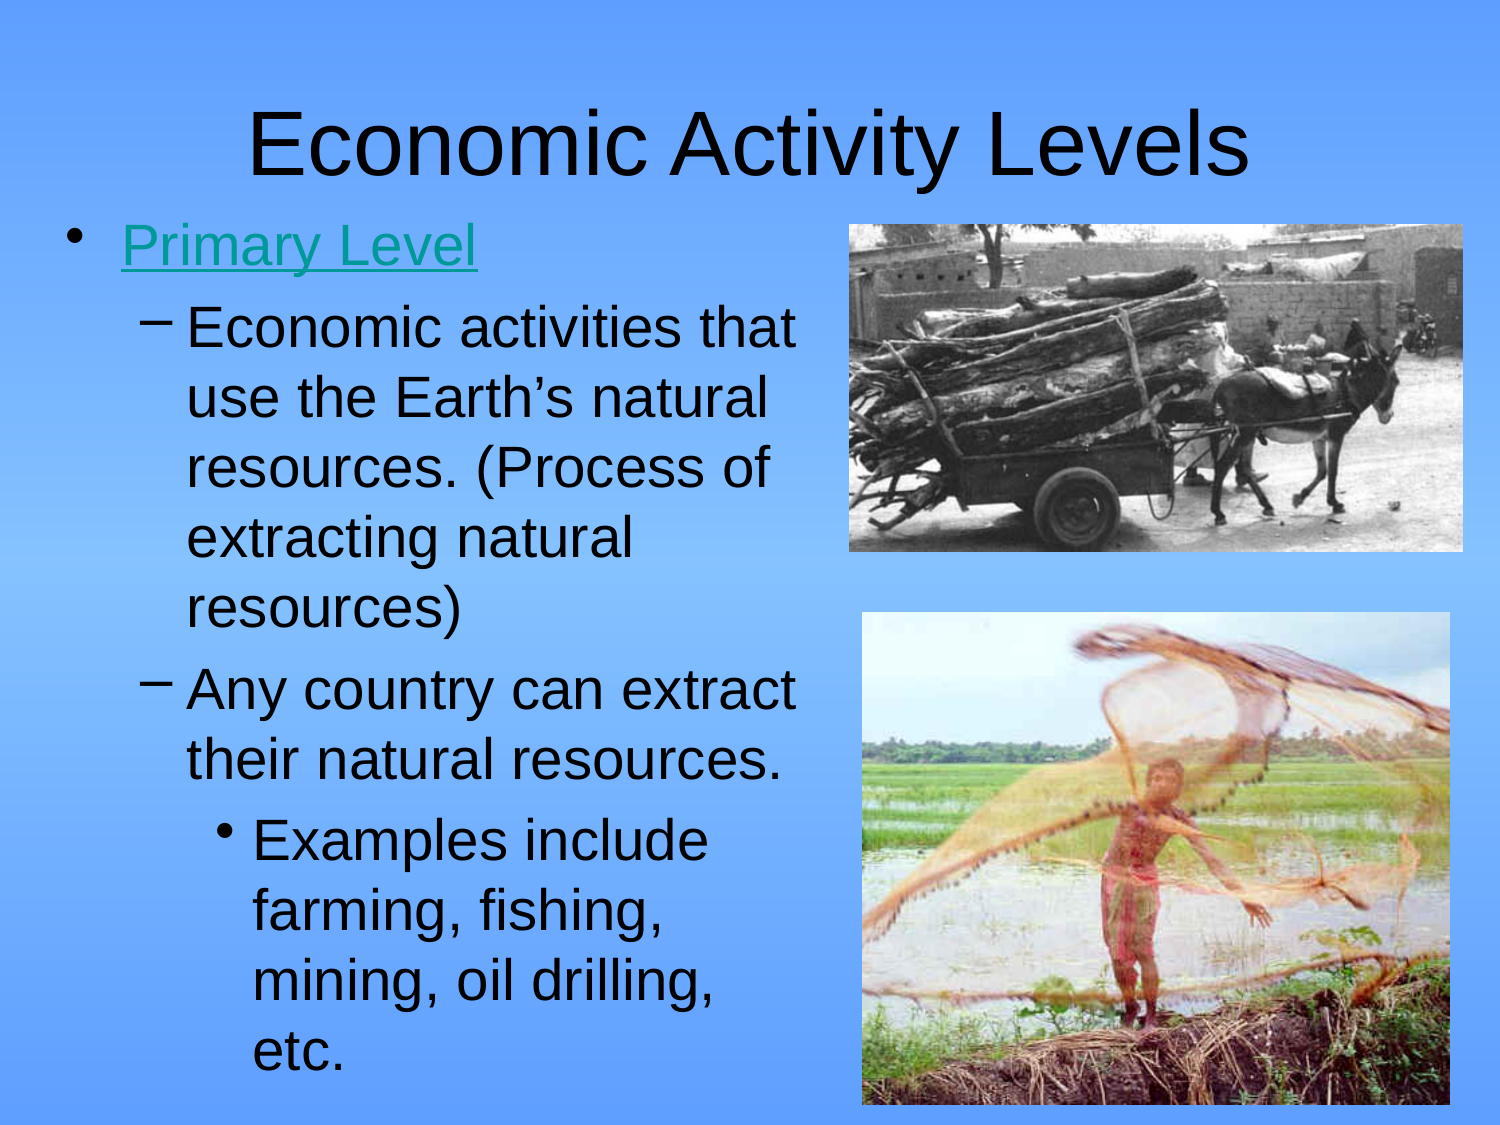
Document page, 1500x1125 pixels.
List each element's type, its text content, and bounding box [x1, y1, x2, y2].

list Primary Level Economic activities that use the Earth’s natural resources. (Process of extracting natural resources) Any country can extract their natural resources. Examples include farming, fishing, mining, oil drilling, etc. [49, 199, 838, 1101]
title Economic Activity Levels [74, 44, 1426, 233]
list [862, 612, 1451, 1106]
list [849, 224, 1463, 552]
